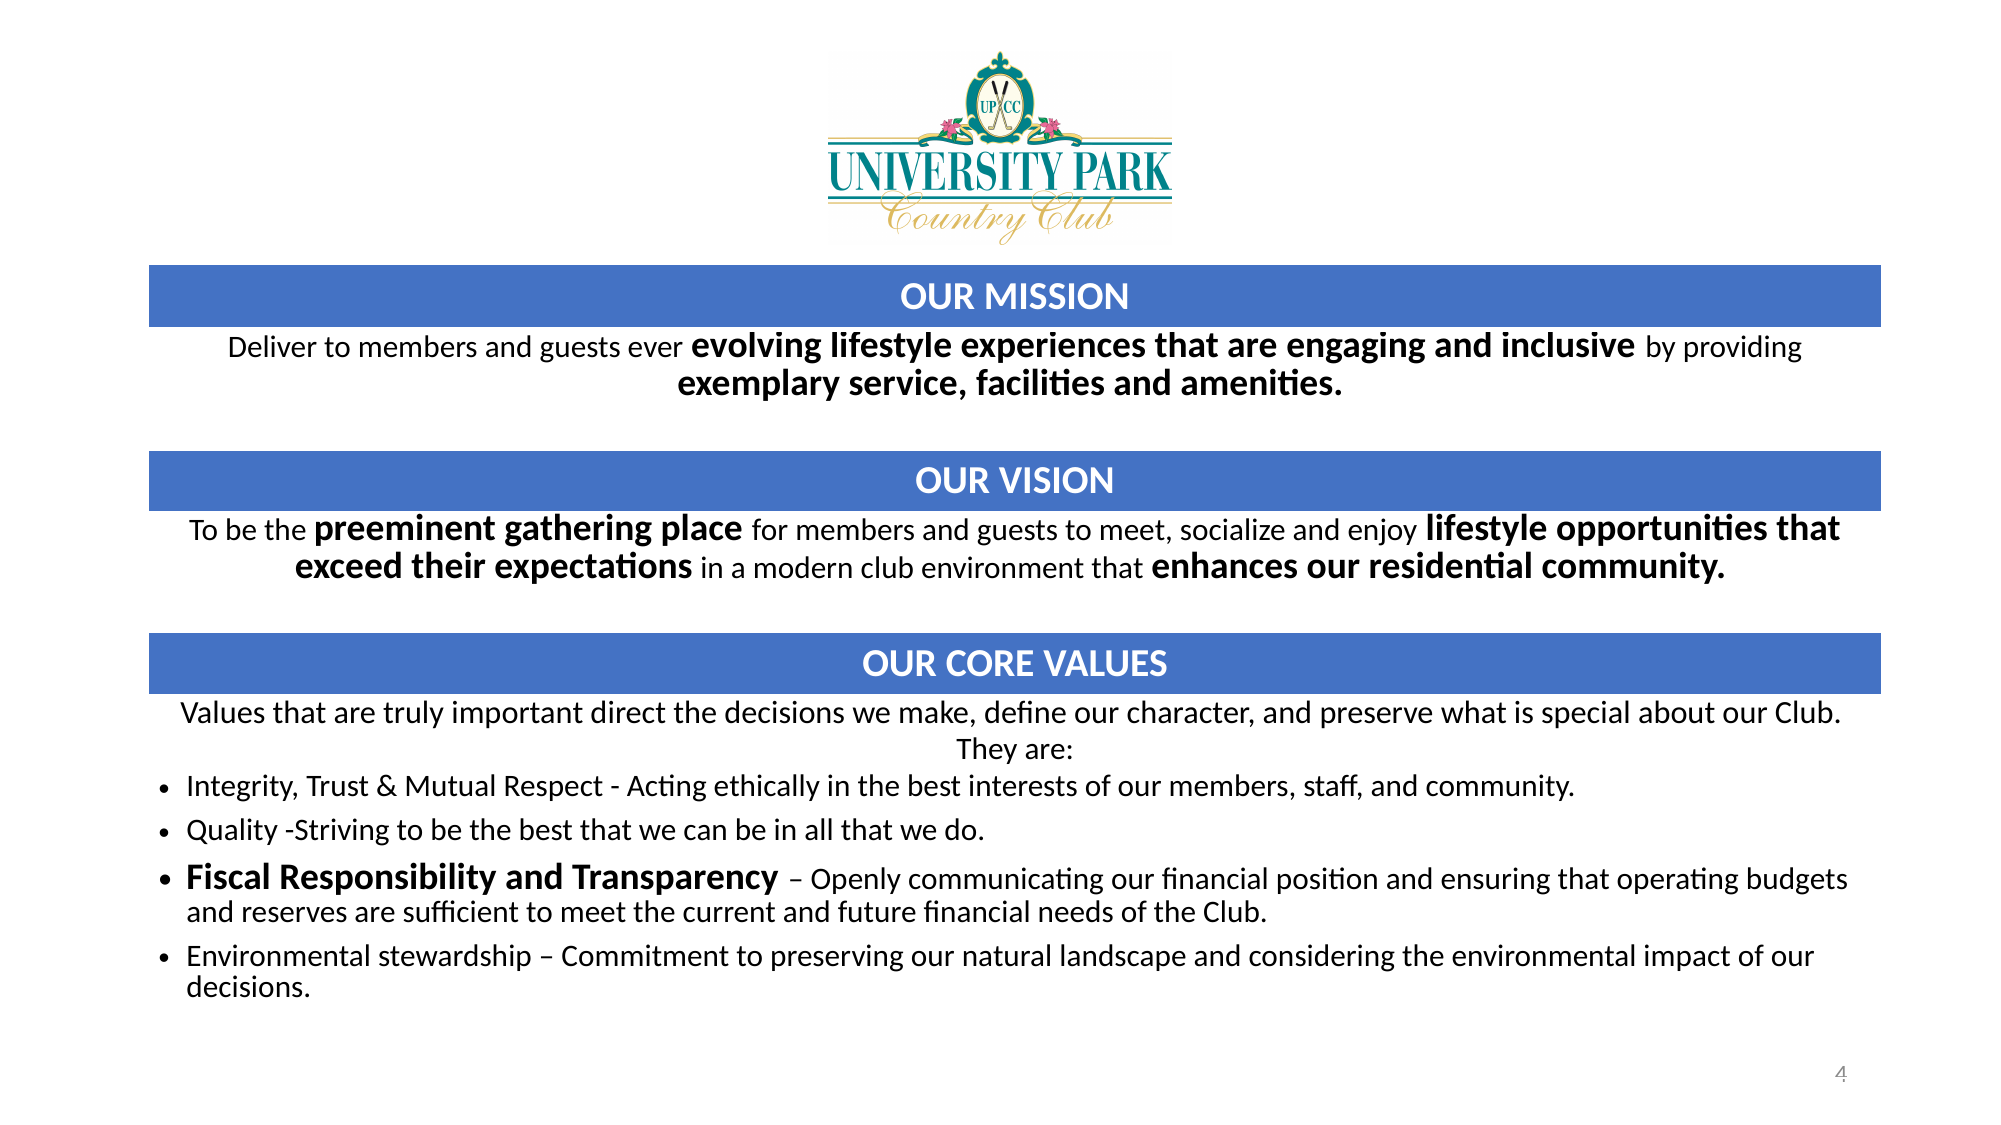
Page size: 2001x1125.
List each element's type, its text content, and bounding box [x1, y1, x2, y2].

picture [828, 51, 1172, 245]
table_cell To be the preeminent gathering place for members and guests to meet, socialize and enjoy lifestyle opportunities that exceed their expectations in a modern club environment that enhances our residential community. [149, 513, 1881, 631]
table_header Our Mission [149, 265, 1881, 327]
table_cell Our Vision [149, 451, 1881, 511]
table_cell Integrity, Trust & Mutual Respect - Acting ethically in the best interests of our members, staff, and community. Quality -Striving to be the best that we can be in all that we do. Fiscal Responsibility and Transparency – Openly communicating our financial position and ensuring that operating budgets and reserves are sufficient to meet the current and future financial needs of the Club. Environmental stewardship – Commitment to preserving our natural landscape and considering the environmental impact of our decisions. [149, 774, 1881, 1077]
table_cell Our Core Values [149, 633, 1881, 694]
table_cell Values that are truly important direct the decisions we make, define our character, and preserve what is special about our Club. They are: [149, 696, 1881, 773]
slide_number 4 [1412, 1042, 1863, 1103]
table_cell Deliver to members and guests ever evolving lifestyle experiences that are engaging and inclusive by providing exemplary service, facilities and amenities. [149, 332, 1881, 449]
